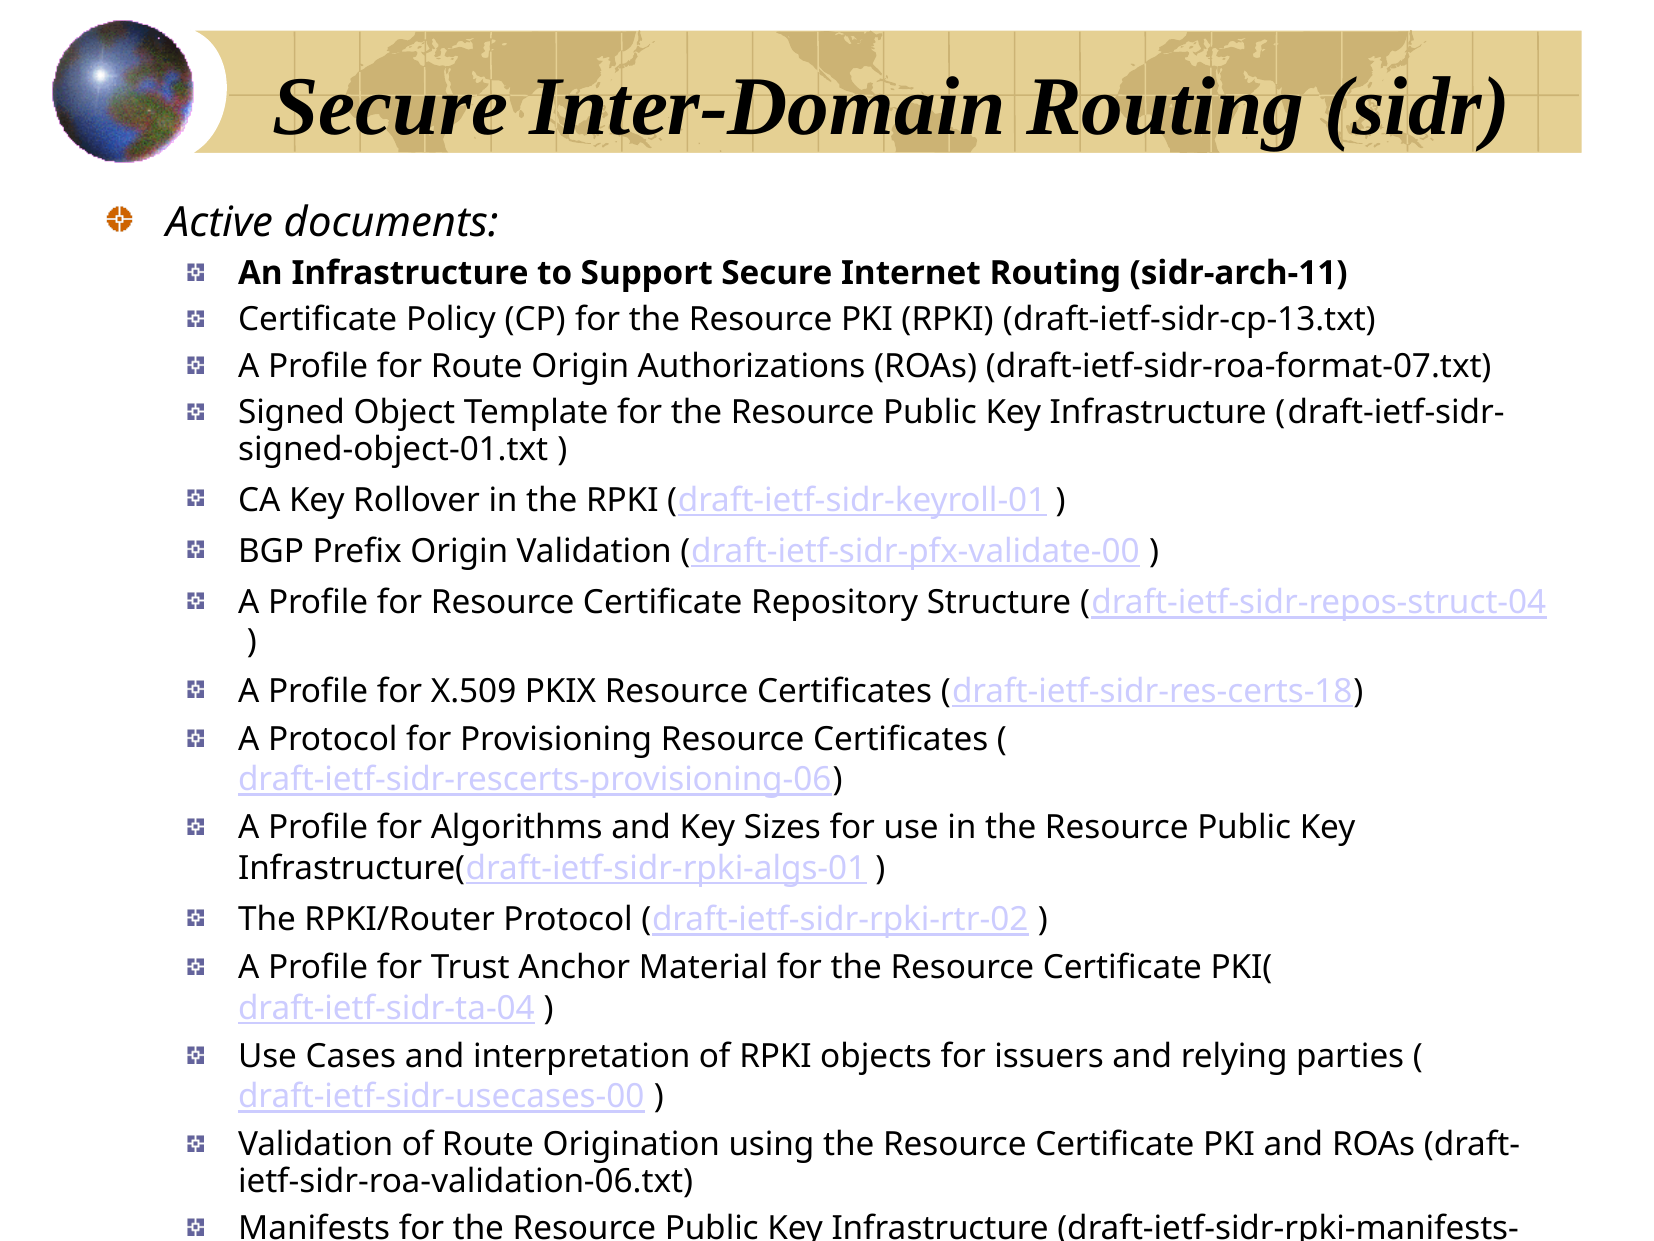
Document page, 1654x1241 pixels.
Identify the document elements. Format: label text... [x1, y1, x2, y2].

picture [186, 488, 204, 506]
picture [186, 539, 204, 558]
picture [186, 679, 204, 698]
picture [186, 402, 204, 420]
list Active documents: An Infrastructure to Support Secure Internet Routing (sidr-arch-11)‏ Certificate Policy (CP) for the Resource PKI (RPKI) (draft-ietf-sidr-cp-13.txt) A Profile for Route Origin Authorizations (ROAs) (draft-ietf-sidr-roa-format-07.txt) Signed Object Template for the Resource Public Key Infrastructure (draft-ietf-sidr-signed-object-01.txt ) CA Key Rollover in the RPKI (draft-ietf-sidr-keyroll-01 ) BGP Prefix Origin Validation (draft-ietf-sidr-pfx-validate-00 ) A Profile for Resource Certificate Repository Structure (draft-ietf-sidr-repos-struct-04 ) A Profile for X.509 PKIX Resource Certificates (draft-ietf-sidr-res-certs-18) A Protocol for Provisioning Resource Certificates (draft-ietf-sidr-rescerts-provisioning-06) A Profile for Algorithms and Key Sizes for use in the Resource Public Key Infrastructure(draft-ietf-sidr-rpki-algs-01 ) The RPKI/Router Protocol (draft-ietf-sidr-rpki-rtr-02 ) A Profile for Trust Anchor Material for the Resource Certificate PKI(draft-ietf-sidr-ta-04 ) Use Cases and interpretation of RPKI objects for issuers and relying parties (draft-ietf-sidr-usecases-00 ) Validation of Route Origination using the Resource Certificate PKI and ROAs (draft-ietf-sidr-roa-validation-06.txt) Manifests for the Resource Public Key Infrastructure (draft-ietf-sidr-rpki-manifests-07.txt) Securing RPSL Objects with RPKI Signatures (draft-ietf-sidr-rpsl-sig-03.txt) [87, 174, 1576, 1241]
picture [186, 1217, 204, 1236]
picture [186, 817, 204, 835]
picture [186, 908, 204, 926]
picture [186, 957, 204, 975]
picture [186, 1045, 204, 1064]
picture [186, 591, 204, 609]
picture [104, 205, 134, 235]
picture [186, 355, 204, 374]
picture [186, 1134, 204, 1152]
picture [186, 262, 204, 281]
title Secure Inter-Domain Routing (sidr)‏ [255, 0, 1654, 183]
picture [186, 728, 204, 747]
picture [186, 309, 204, 327]
picture [47, 15, 209, 167]
